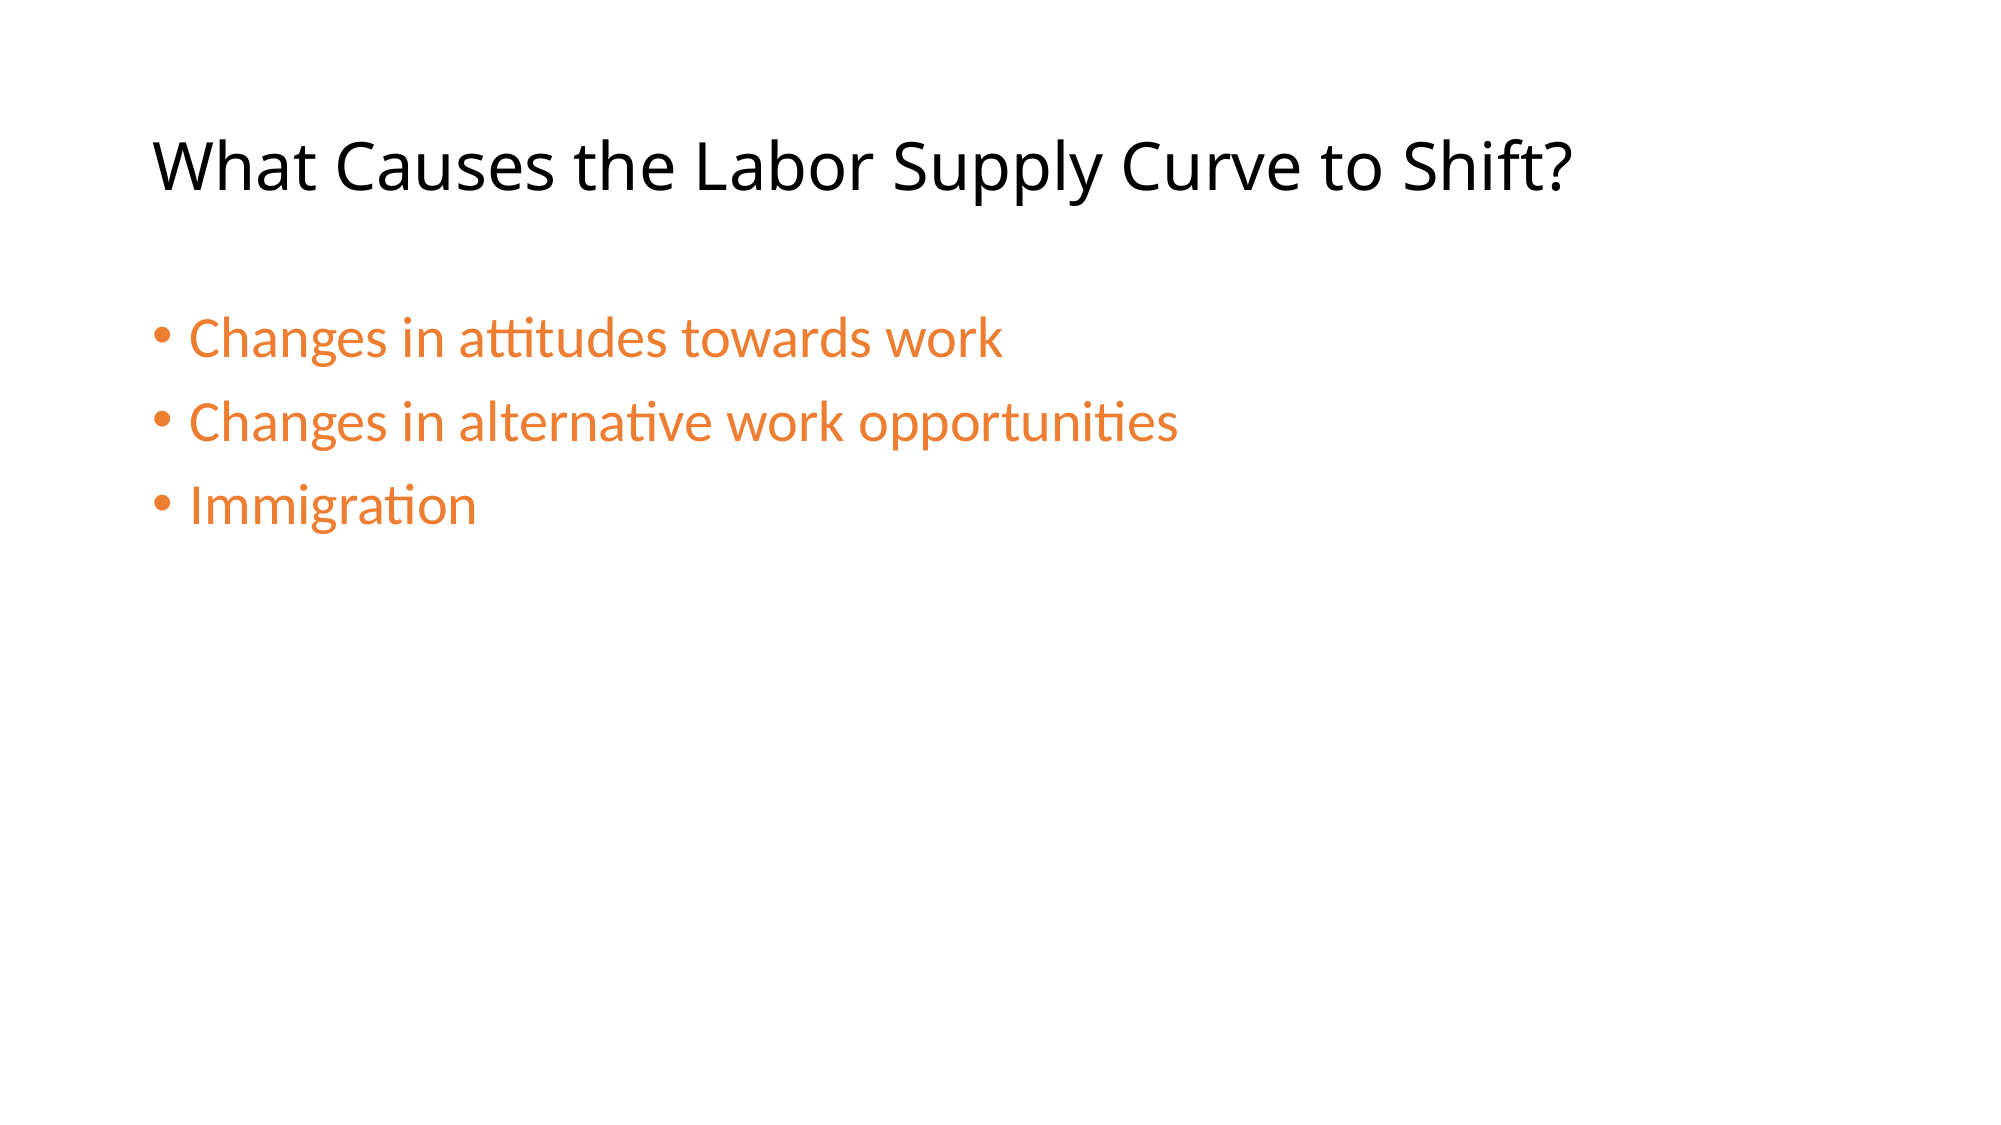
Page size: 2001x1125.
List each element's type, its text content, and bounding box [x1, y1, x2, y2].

list Changes in attitudes towards work Changes in alternative work opportunities Immigration [137, 299, 1863, 1014]
title What Causes the Labor Supply Curve to Shift? [137, 59, 1863, 278]
